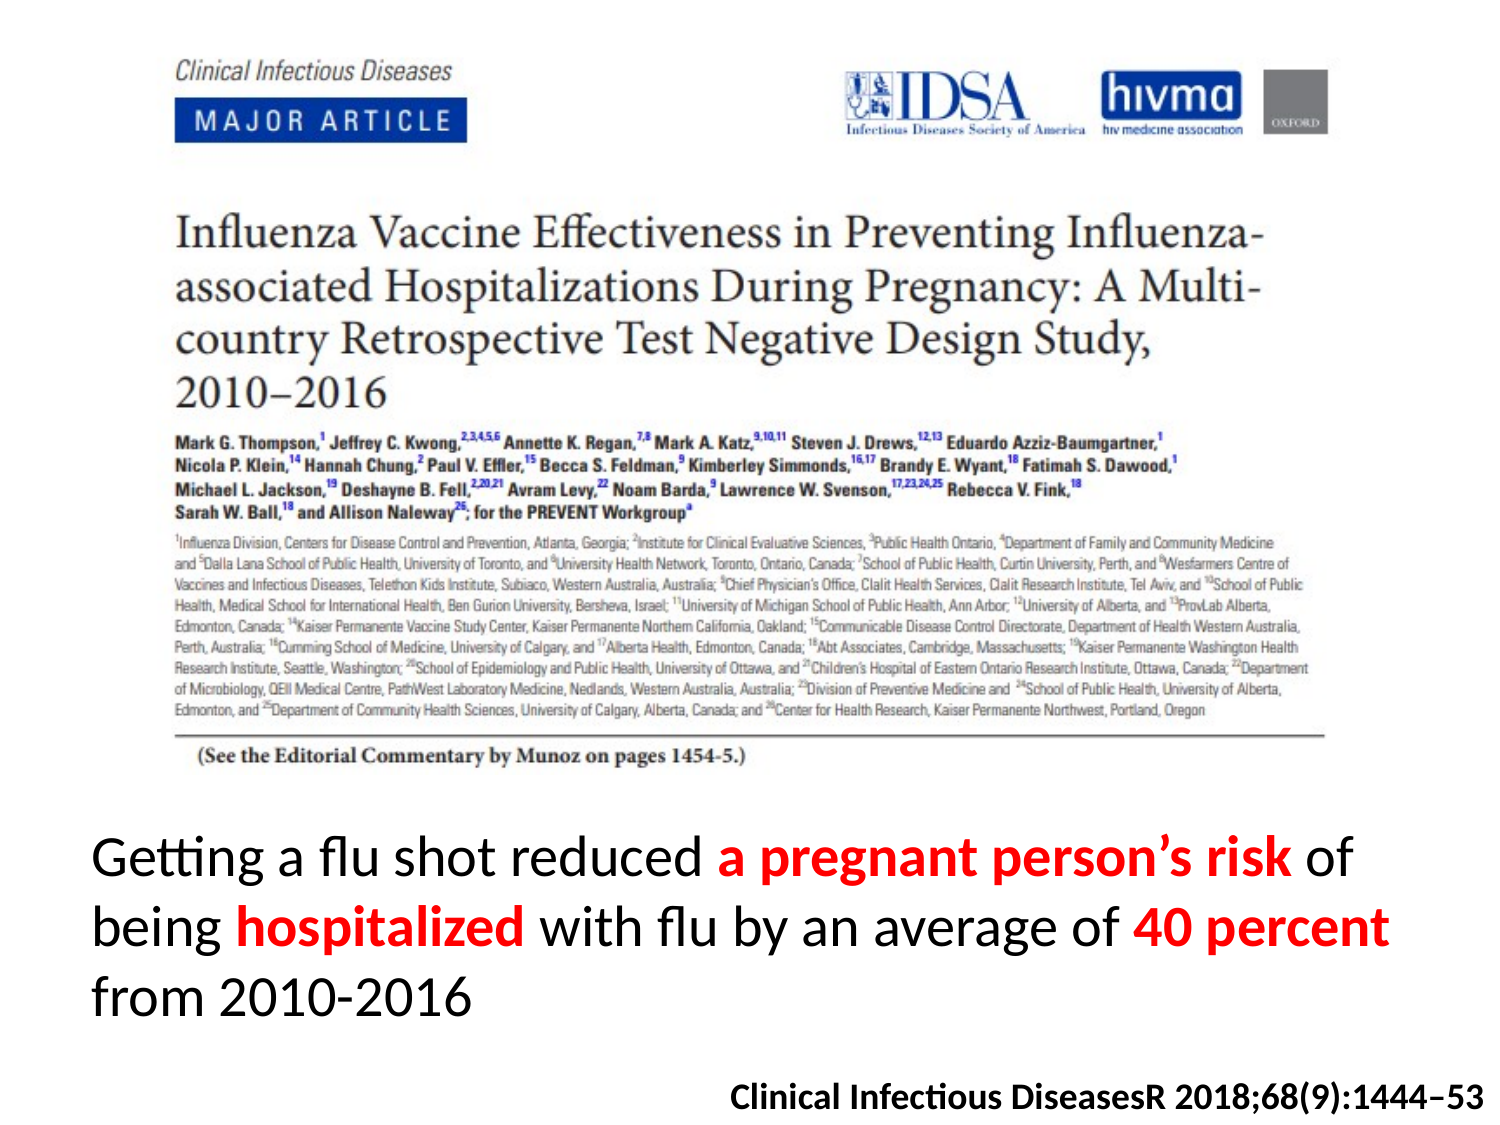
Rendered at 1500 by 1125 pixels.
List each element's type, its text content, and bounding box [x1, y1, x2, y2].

picture [129, 30, 1371, 776]
text_box Clinical Infectious DiseasesR 2018;68(9):1444–53 [425, 1064, 1500, 1125]
text_box Getting a flu shot reduced a pregnant person’s risk of being hospitalized with flu by an average of 40 percent from 2010-2016 [76, 810, 1447, 1036]
